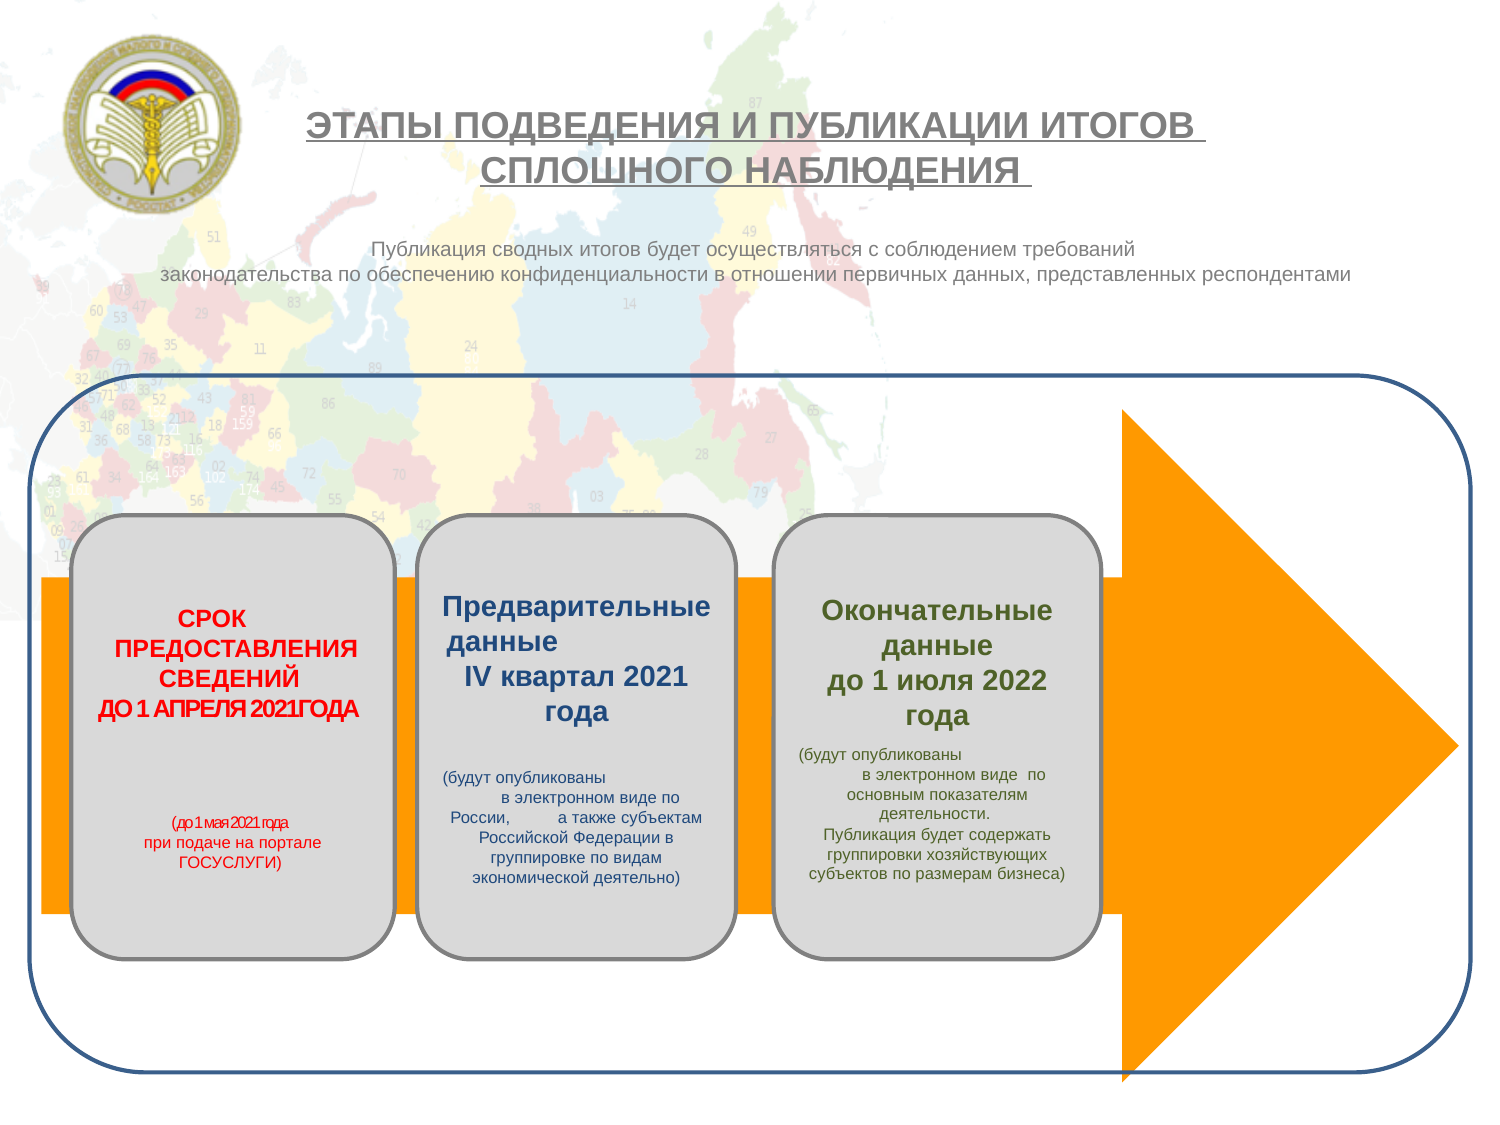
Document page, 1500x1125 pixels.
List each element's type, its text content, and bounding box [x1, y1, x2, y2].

title ЭТАПЫ ПОДВЕДЕНИЯ И ПУБЛИКАЦИИ ИТОГОВ СПЛОШНОГО НАБЛЮДЕНИЯ Публикация сводных итогов будет осуществляться с соблюдением требований законодательства по обеспечению конфиденциальности в отношении первичных данных, представленных респондентами [29, 90, 1483, 297]
picture [41, 30, 258, 225]
text_box [27, 449, 35, 999]
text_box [41, 408, 1459, 1083]
text_box [62, 373, 1438, 407]
text_box [1465, 449, 1473, 999]
